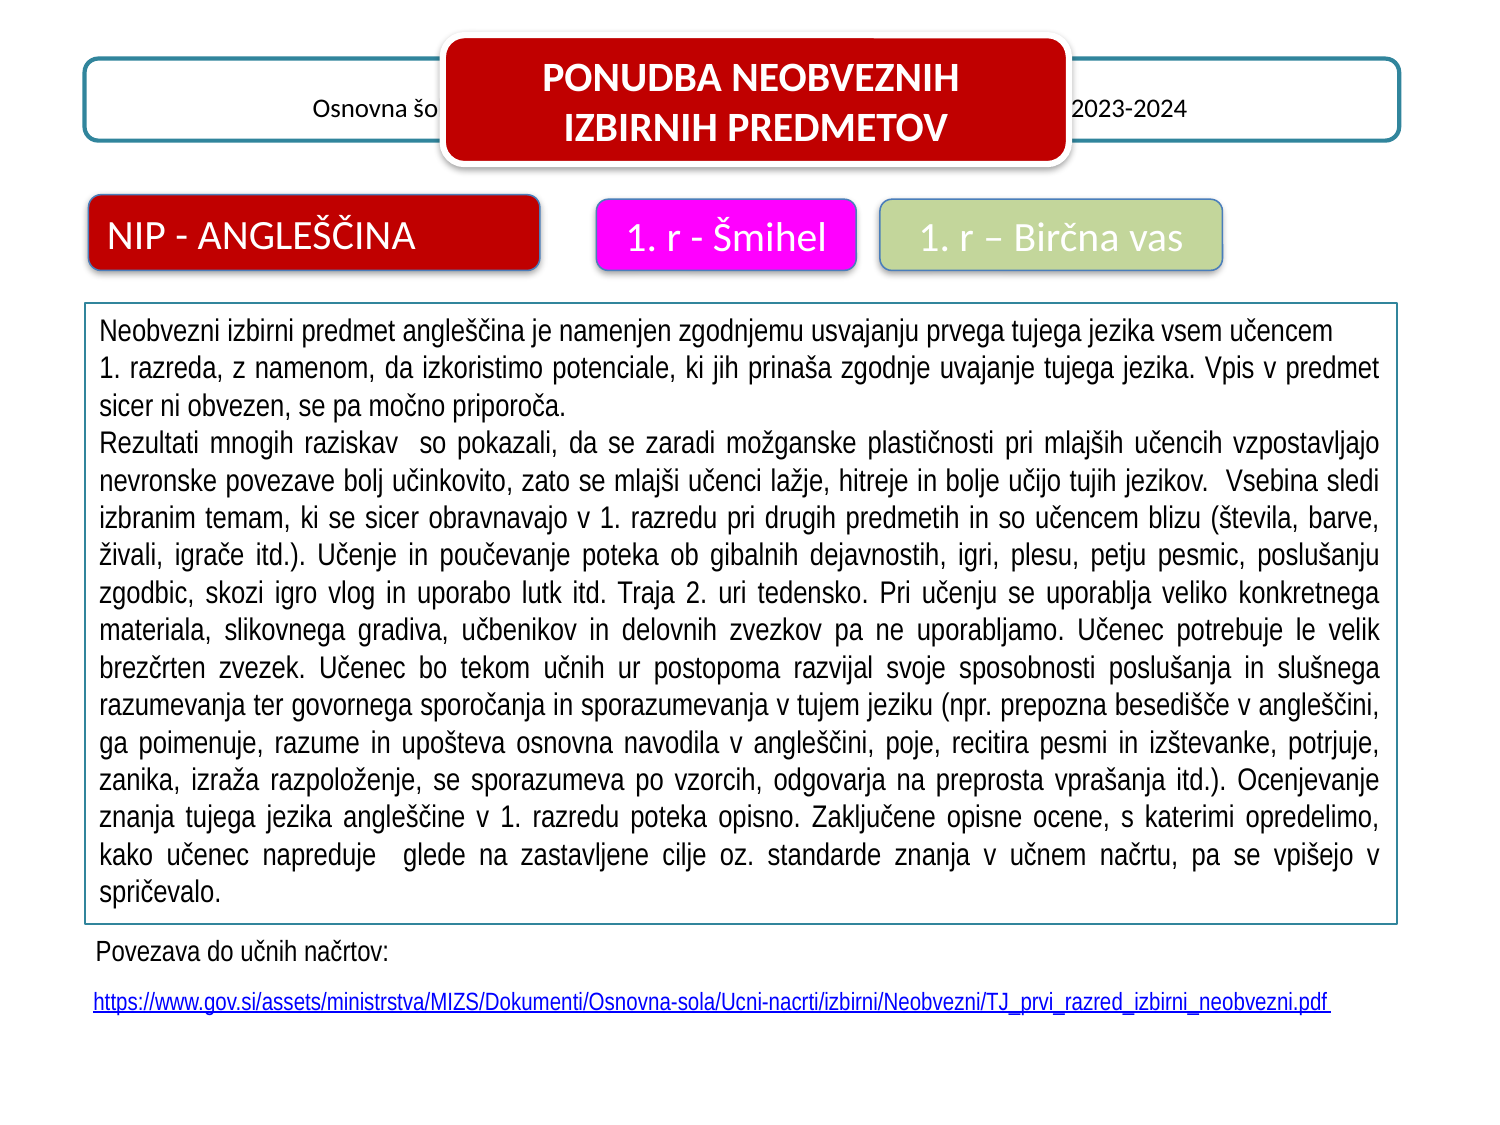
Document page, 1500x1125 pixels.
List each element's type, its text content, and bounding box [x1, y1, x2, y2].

text_box [82, 301, 1399, 926]
text_box https://www.gov.si/assets/ministrstva/MIZS/Dokumenti/Osnovna-sola/Ucni-nacrti/izbirni/Neobvezni/TJ_prvi_razred_izbirni_neobvezni.pdf [78, 977, 1397, 1023]
text_box PONUDBA NEOBVEZNIH IZBIRNIH PREDMETOV [439, 31, 1073, 168]
text_box NIP - ANGLEŠČINA [87, 193, 541, 272]
text_box Osnovna šola ŠMIHEL šolsko leto 2023-2024 [74, 45, 441, 164]
text_box Povezava do učnih načrtov: [80, 925, 405, 976]
text_box 1. r - Šmihel [595, 198, 858, 272]
text_box 1. r – Birčna vas [879, 198, 1224, 272]
text_box Osnovna šola ŠMIHEL šolsko leto 2023-2024 [1070, 45, 1425, 164]
text_box Neobvezni izbirni predmet angleščina je namenjen zgodnjemu usvajanju prvega tujega jezika vsem učencem 1. razreda, z namenom, da izkoristimo potenciale, ki jih prinaša zgodnje uvajanje tujega jezika. Vpis v predmet sicer ni obvezen, se pa močno priporoča. Rezultati mnogih raziskav so pokazali, da se zaradi možganske plastičnosti pri mlajših učencih vzpostavljajo nevronske povezave bolj učinkovito, zato se mlajši učenci lažje, hitreje in bolje učijo tujih jezikov. Vsebina sledi izbranim temam, ki se sicer obravnavajo v 1. razredu pri drugih predmetih in so učencem blizu (števila, barve, živali, igrače itd.). Učenje in poučevanje poteka ob gibalnih dejavnostih, igri, plesu, petju pesmic, poslušanju zgodbic, skozi igro vlog in uporabo lutk itd. Traja 2. uri tedensko. Pri učenju se uporablja veliko konkretnega materiala, slikovnega gradiva, učbenikov in delovnih zvezkov pa ne uporabljamo. Učenec potrebuje le velik brezčrten zvezek. Učenec bo tekom učnih ur postopoma razvijal svoje sposobnosti poslušanja in slušnega razumevanja ter govornega sporočanja in sporazumevanja v tujem jeziku (npr. prepozna besedišče v angleščini, ga poimenuje, razume in upošteva osnovna navodila v angleščini, poje, recitira pesmi in izštevanke, potrjuje, zanika, izraža razpoloženje, se sporazumeva po vzorcih, odgovarja na preprosta vprašanja itd.). Ocenjevanje znanja tujega jezika angleščine v 1. razredu poteka opisno. Zaključene opisne ocene, s katerimi opredelimo, kako učenec napreduje glede na zastavljene cilje oz. standarde znanja v učnem načrtu, pa se vpišejo v spričevalo. [84, 302, 1397, 917]
